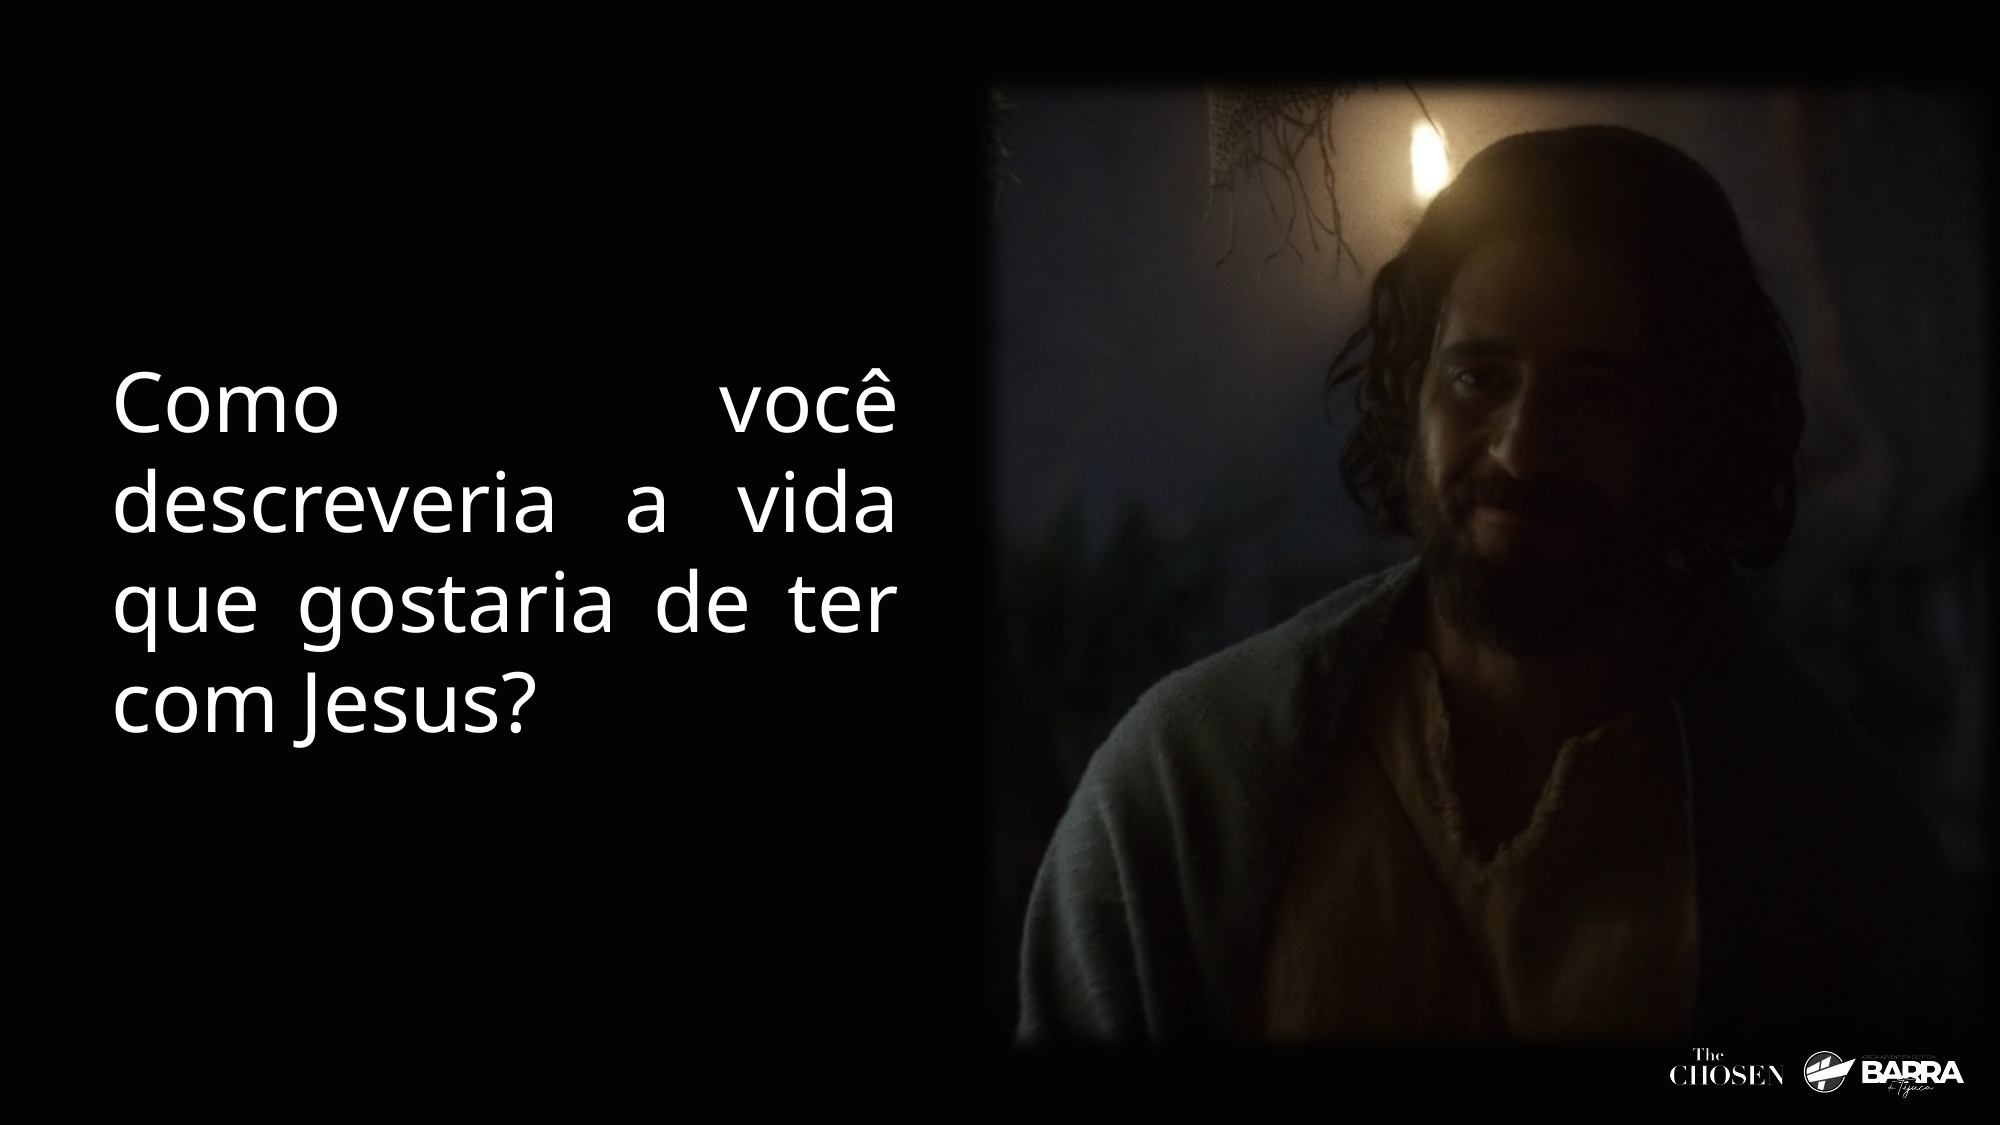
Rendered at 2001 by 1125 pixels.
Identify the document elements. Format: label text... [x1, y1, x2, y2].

text_box Como você descreveria a vida que gostaria de ter com Jesus? [96, 341, 915, 757]
picture [976, 71, 2000, 1101]
